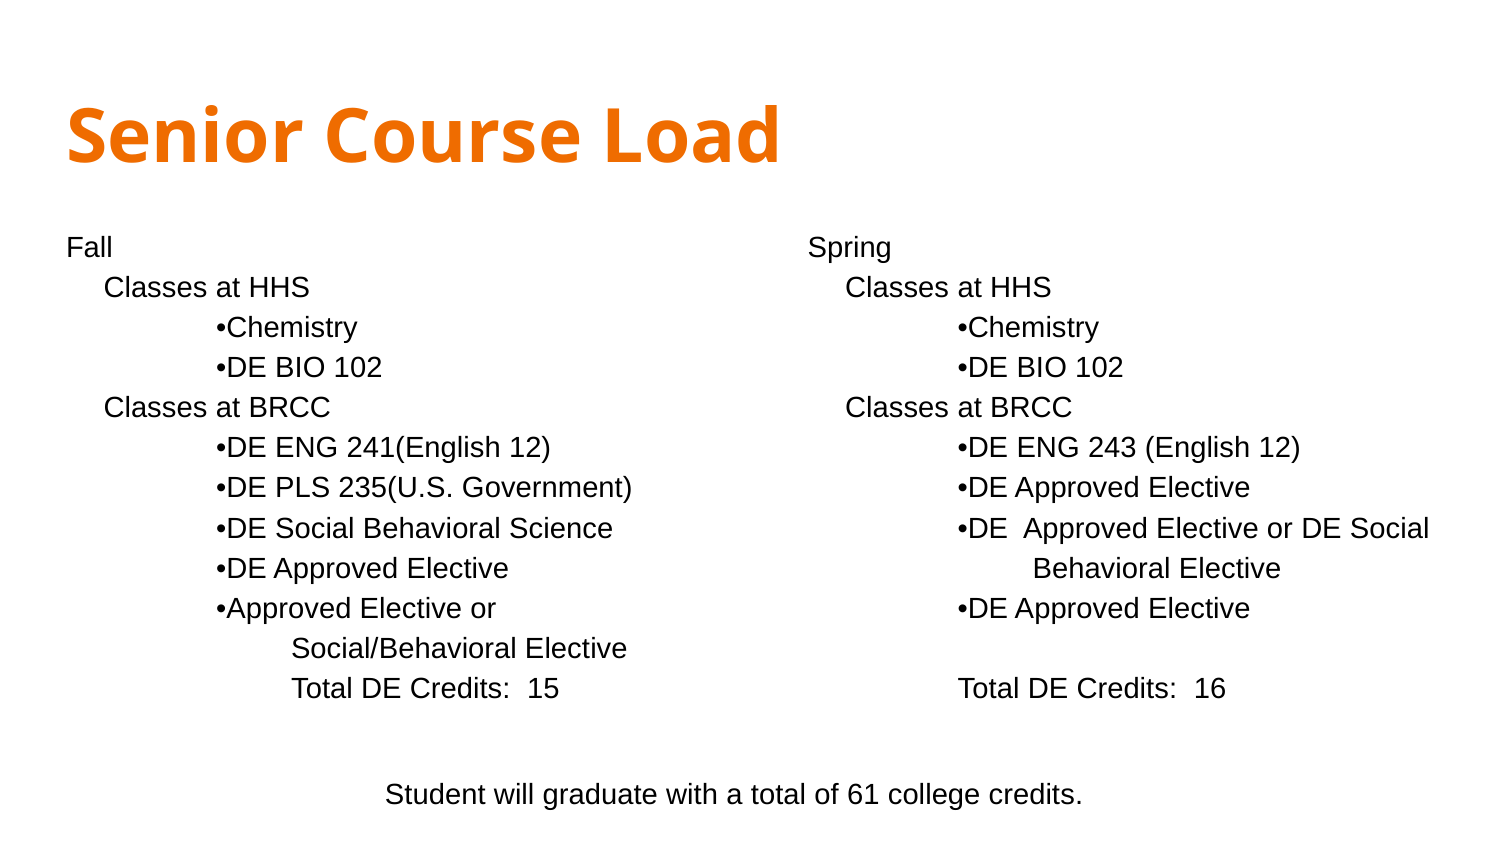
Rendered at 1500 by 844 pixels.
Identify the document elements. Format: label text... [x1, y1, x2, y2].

text_box Student will graduate with a total of 61 college credits. [96, 760, 1374, 844]
list Fall Classes at HHS •Chemistry •DE BIO 102 Classes at BRCC •DE ENG 241(English 12) •DE PLS 235(U.S. Government) •DE Social Behavioral Science •DE Approved Elective •Approved Elective or Social/Behavioral Elective Total DE Credits: 15 [51, 207, 708, 750]
title Senior Course Load [51, 72, 1449, 189]
list Spring Classes at HHS •Chemistry •DE BIO 102 Classes at BRCC •DE ENG 243 (English 12) •DE Approved Elective •DE Approved Elective or DE Social Behavioral Elective •DE Approved Elective Total DE Credits: 16 [792, 207, 1449, 750]
